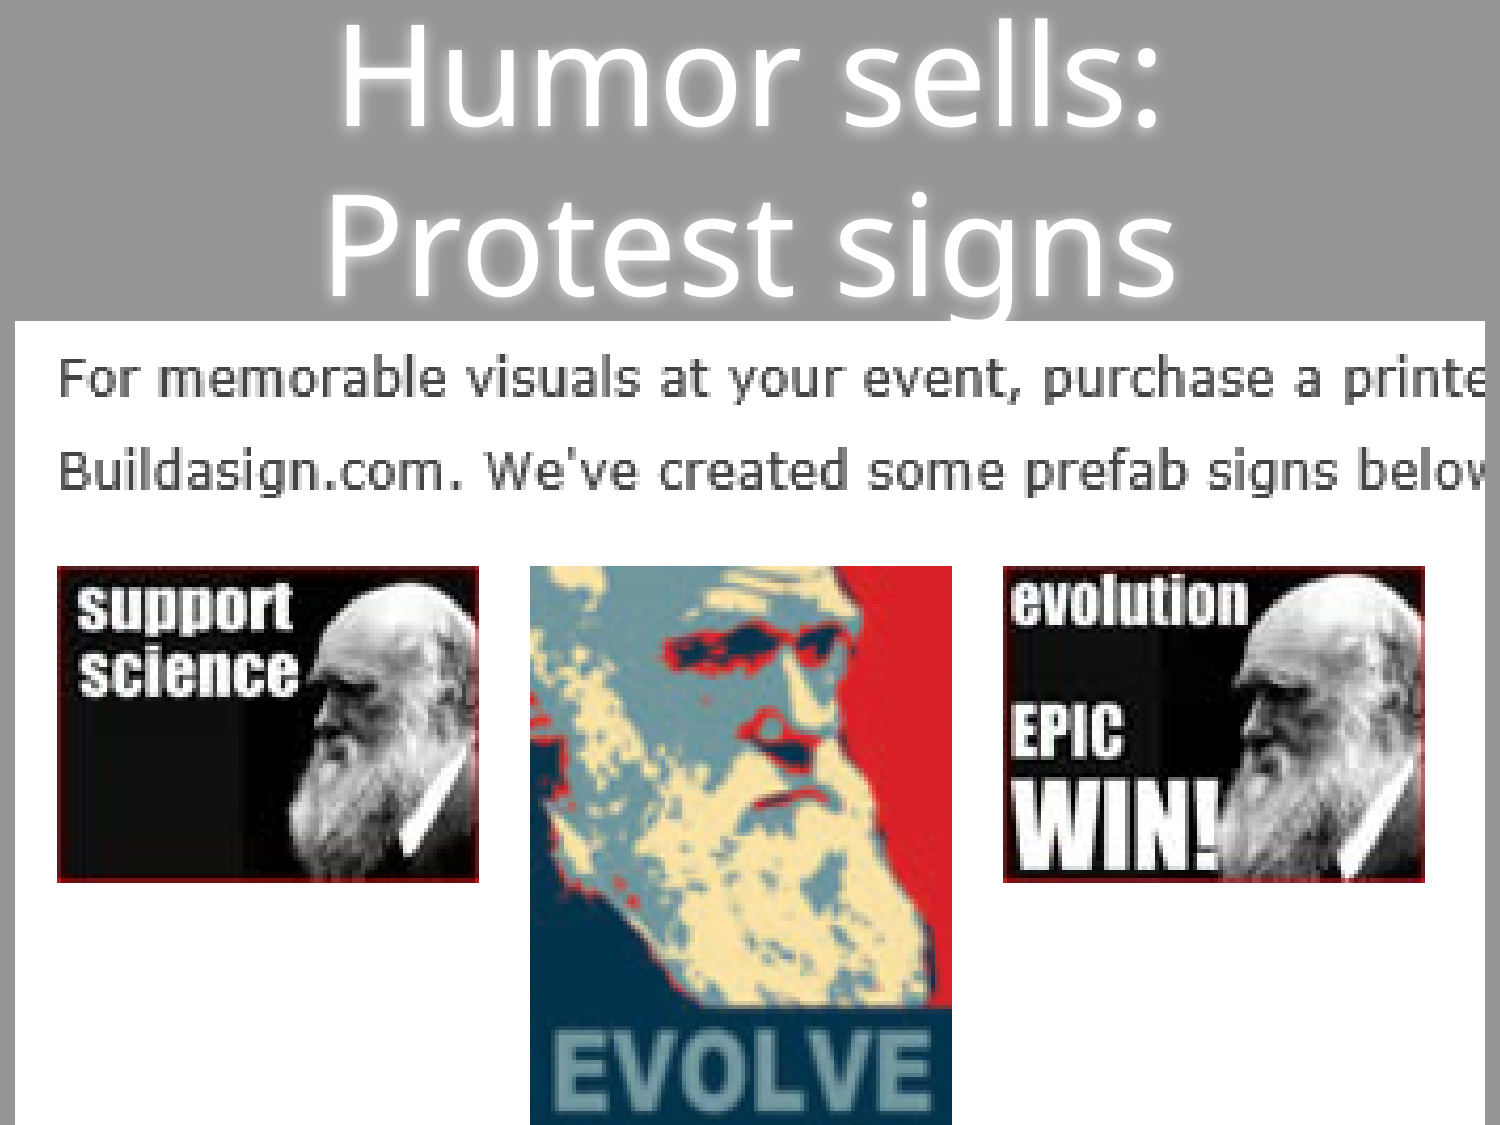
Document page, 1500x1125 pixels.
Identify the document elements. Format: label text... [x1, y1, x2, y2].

text_box Humor sells: Protest signs [0, 0, 1500, 330]
picture [15, 321, 1485, 1125]
